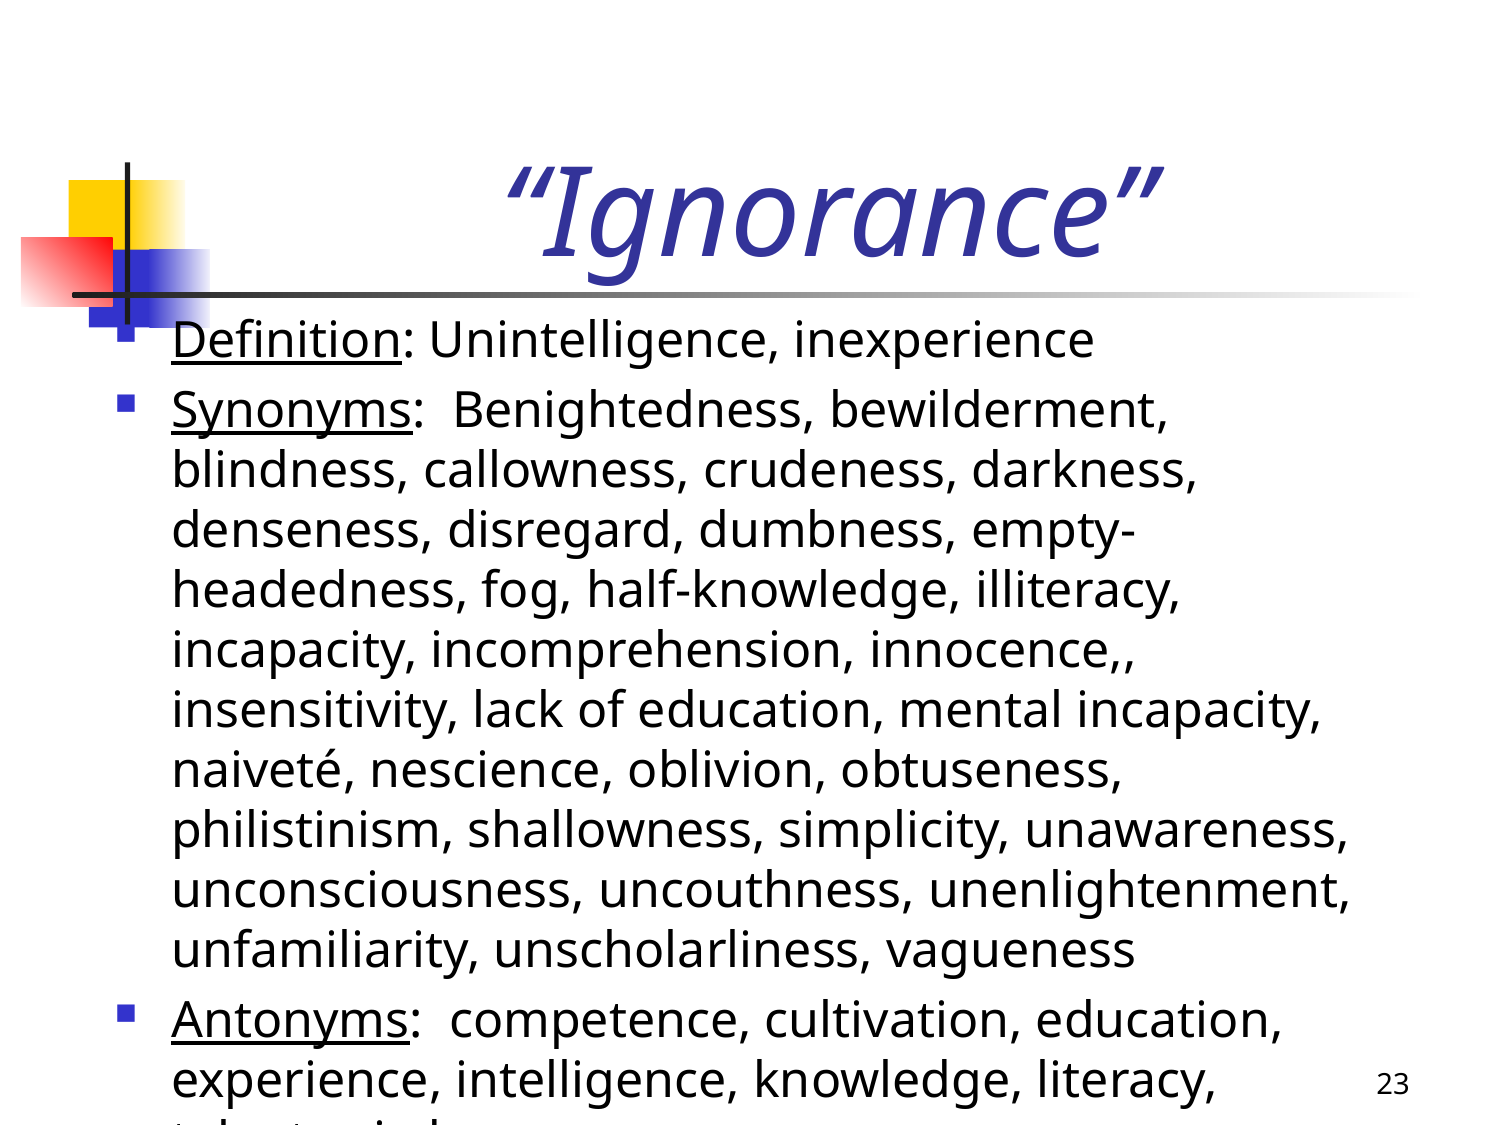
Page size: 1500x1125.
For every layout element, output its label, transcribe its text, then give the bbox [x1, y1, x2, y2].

title “Ignorance” [188, 101, 1468, 289]
slide_number 23 [1112, 1037, 1426, 1113]
list Definition: Unintelligence, inexperience Synonyms: Benightedness, bewilderment, blindness, callowness, crudeness, darkness, denseness, disregard, dumbness, empty-headedness, fog, half-knowledge, illiteracy, incapacity, incomprehension, innocence,, insensitivity, lack of education, mental incapacity, naiveté, nescience, oblivion, obtuseness, philistinism, shallowness, simplicity, unawareness, unconsciousness, uncouthness, unenlightenment, unfamiliarity, unscholarliness, vagueness Antonyms: competence, cultivation, education, experience, intelligence, knowledge, literacy, talent, wisdom [99, 299, 1376, 1101]
